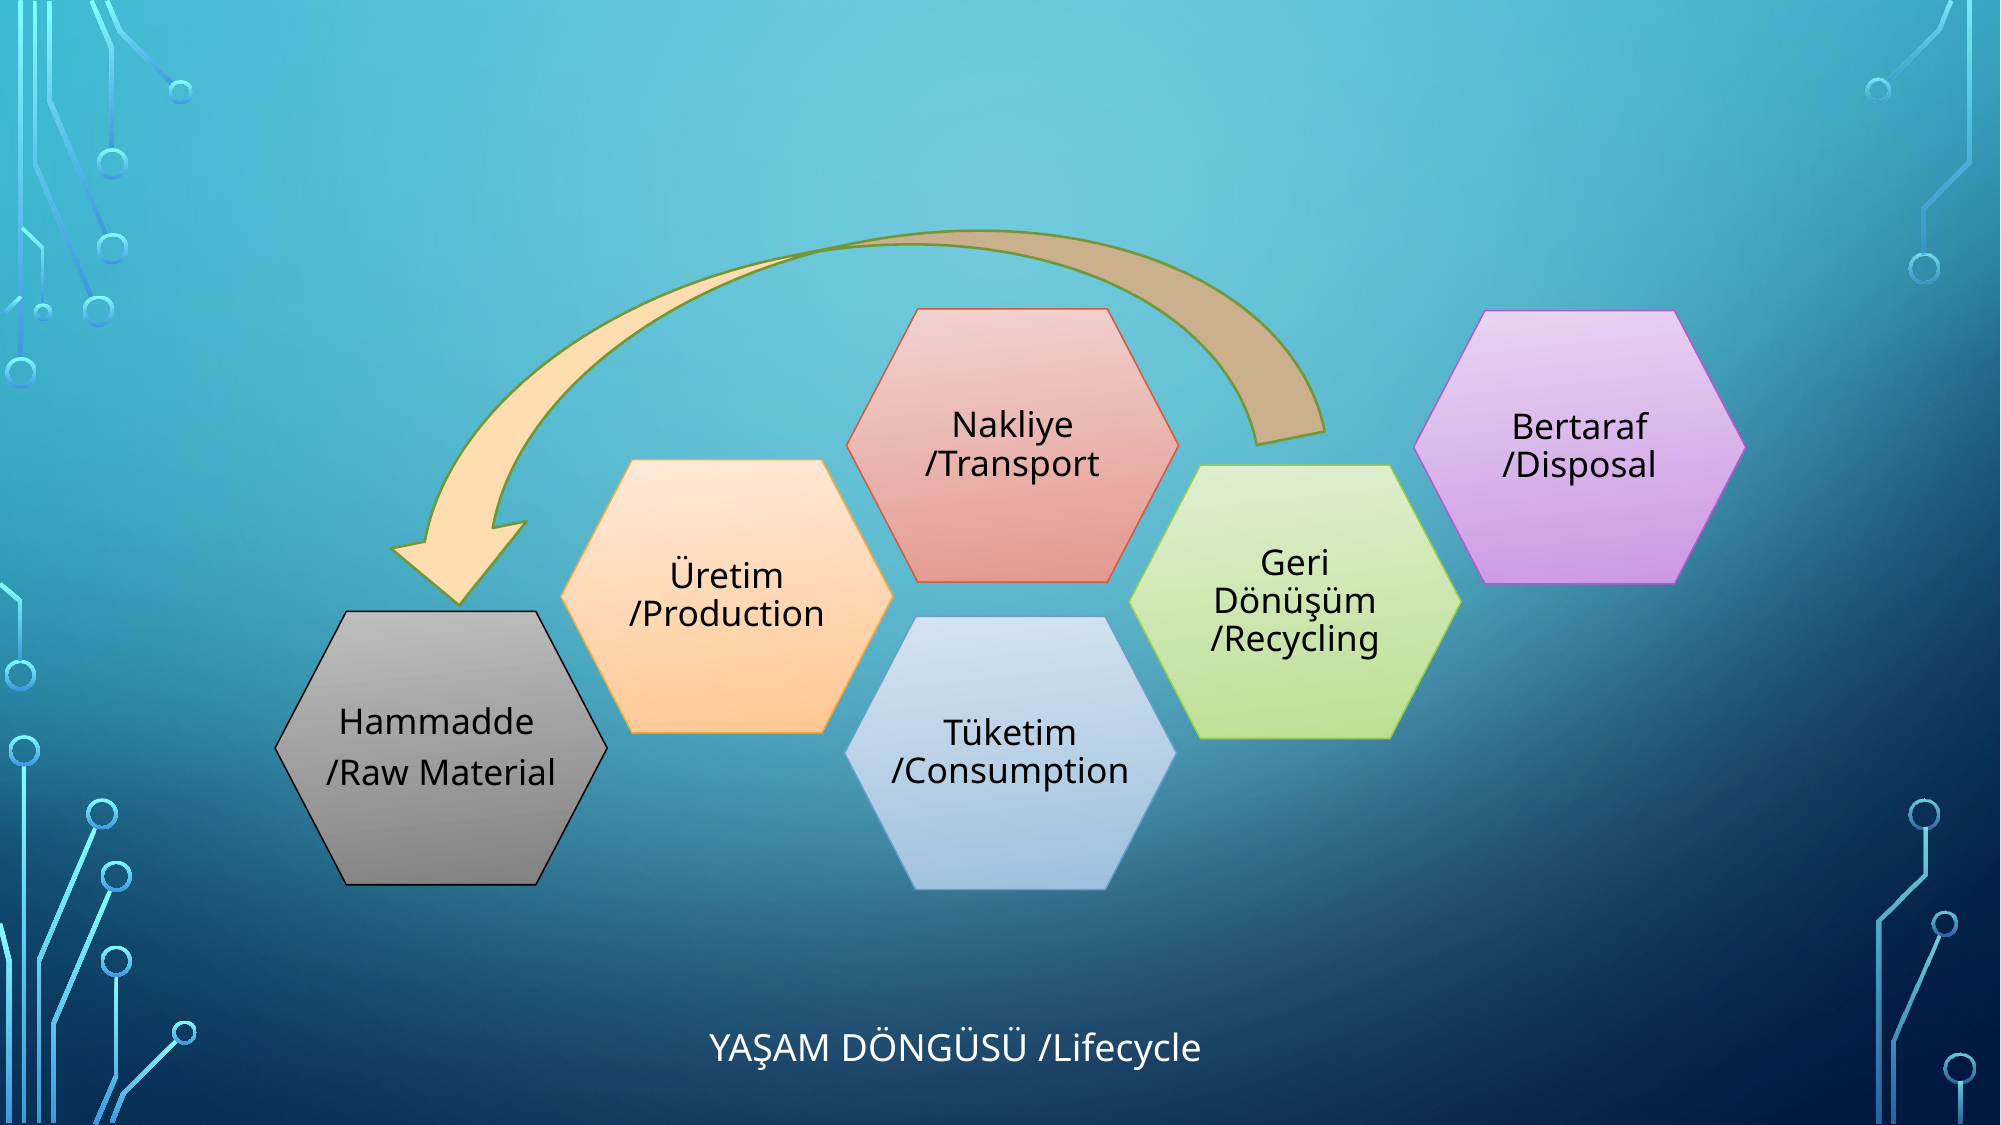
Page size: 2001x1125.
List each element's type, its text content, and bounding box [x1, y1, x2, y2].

text_box YAŞAM DÖNGÜSÜ /Lifecycle [457, 1016, 1455, 1076]
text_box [274, 308, 1746, 890]
text_box [631, 229, 1246, 308]
